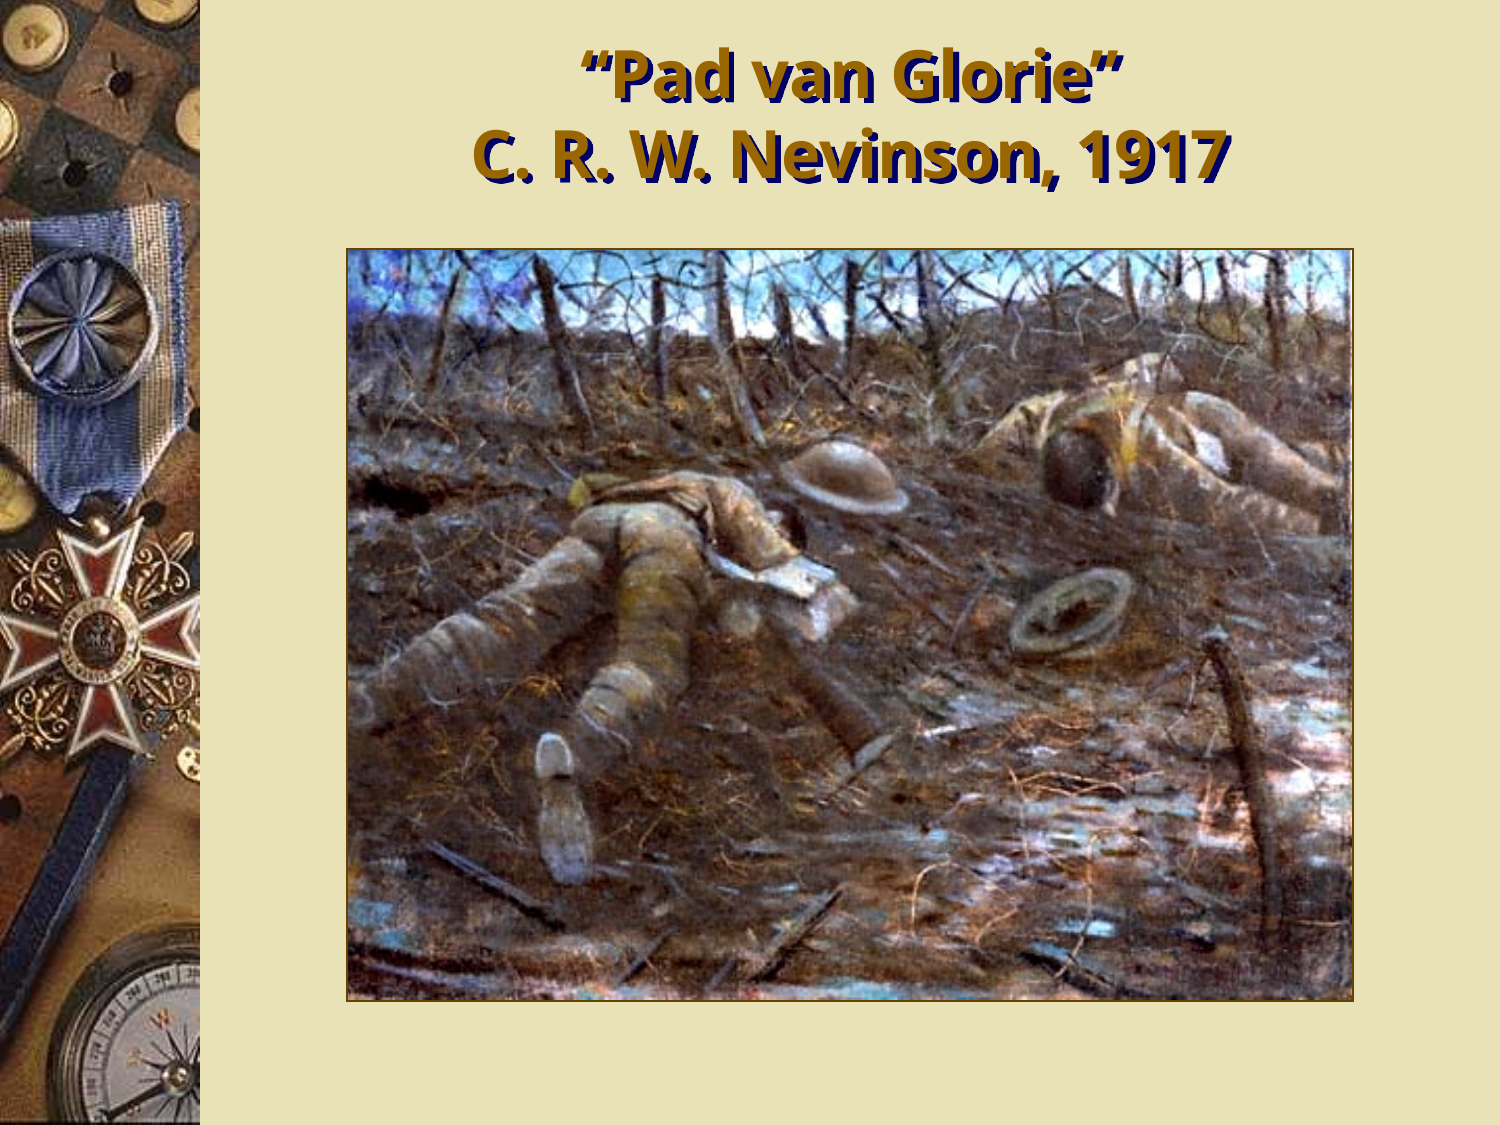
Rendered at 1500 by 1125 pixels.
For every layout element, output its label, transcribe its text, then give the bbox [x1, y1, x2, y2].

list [347, 249, 1353, 1001]
text_box “Pad van Glorie” C. R. W. Nevinson, 1917 [225, 24, 1475, 200]
picture [0, 0, 200, 1125]
